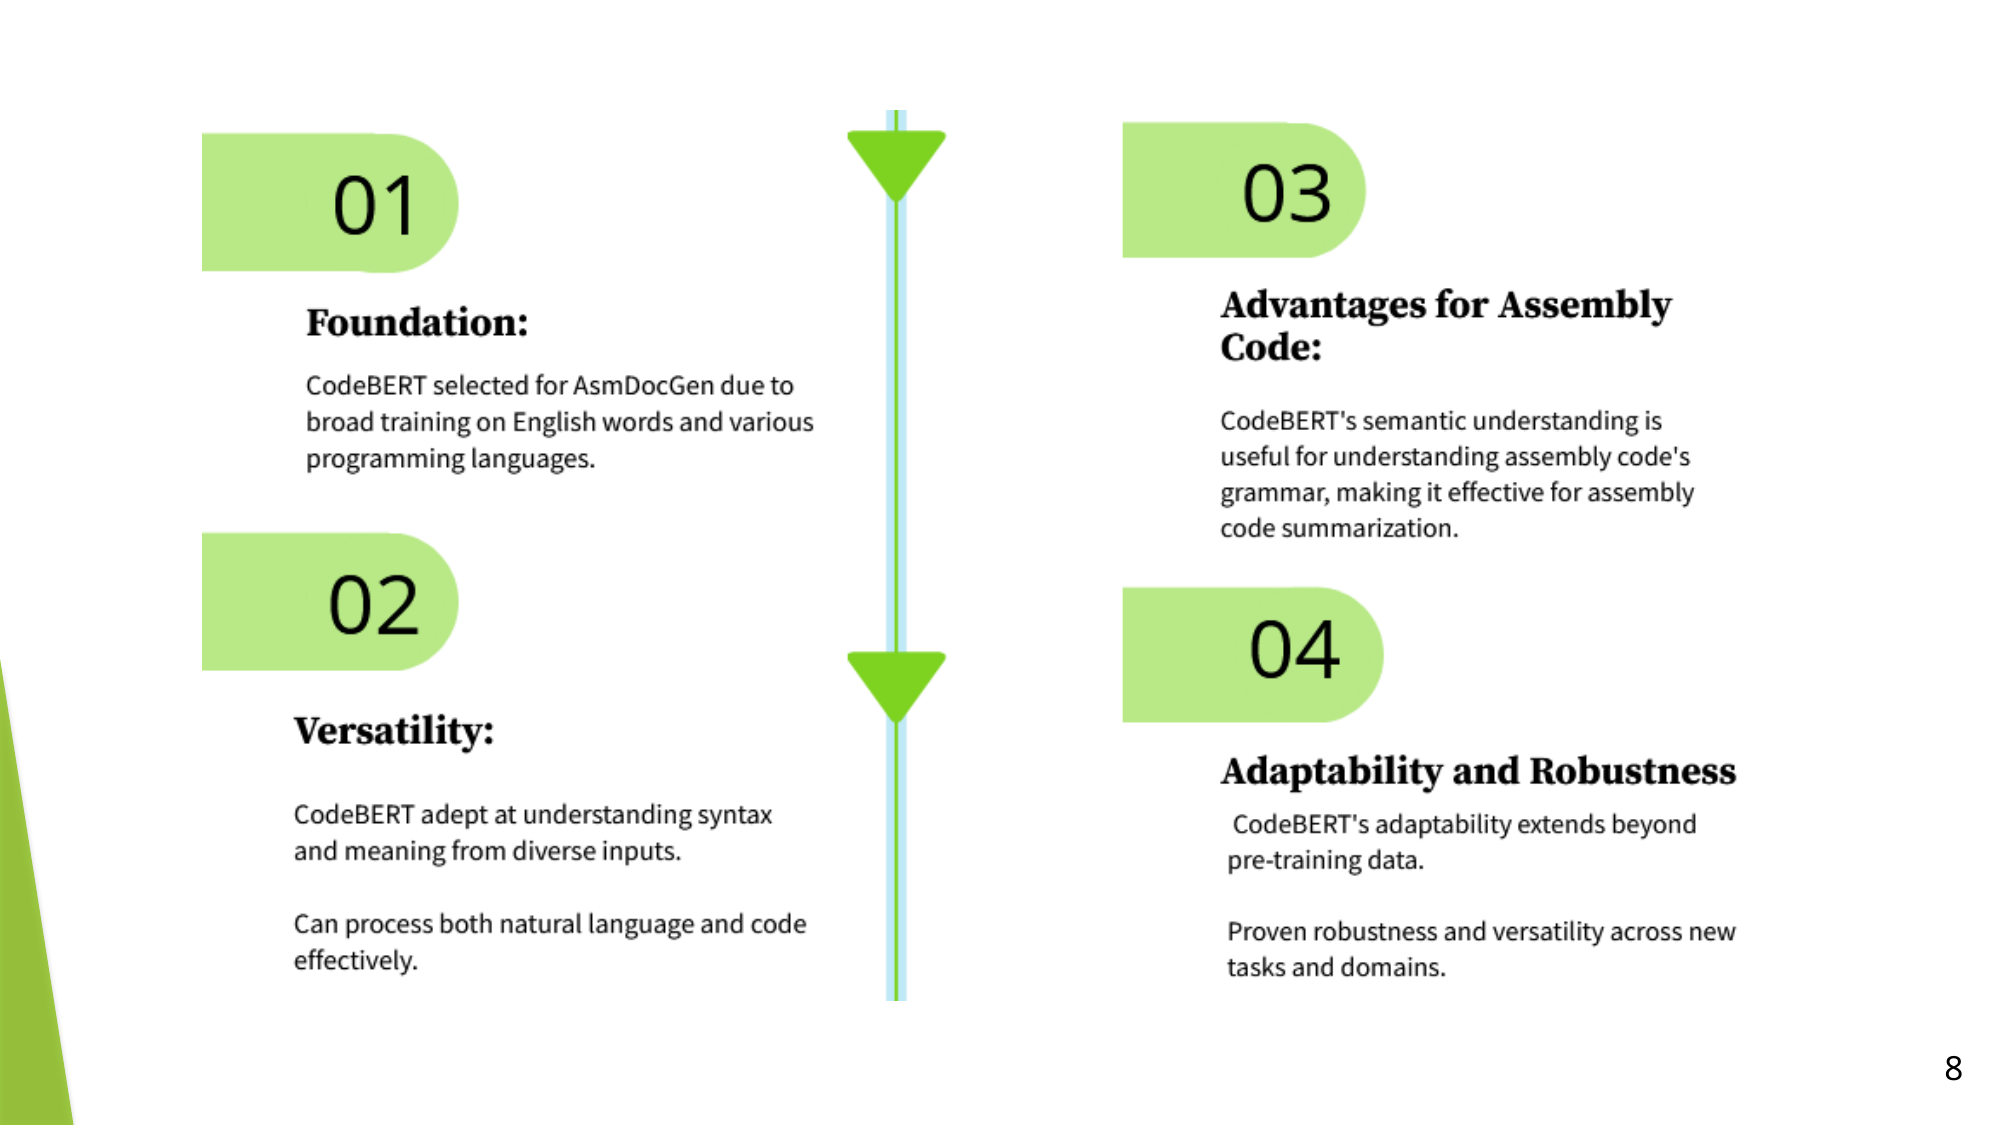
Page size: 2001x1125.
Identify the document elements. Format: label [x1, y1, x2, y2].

picture [1052, 0, 2001, 1125]
list [202, 110, 962, 1002]
